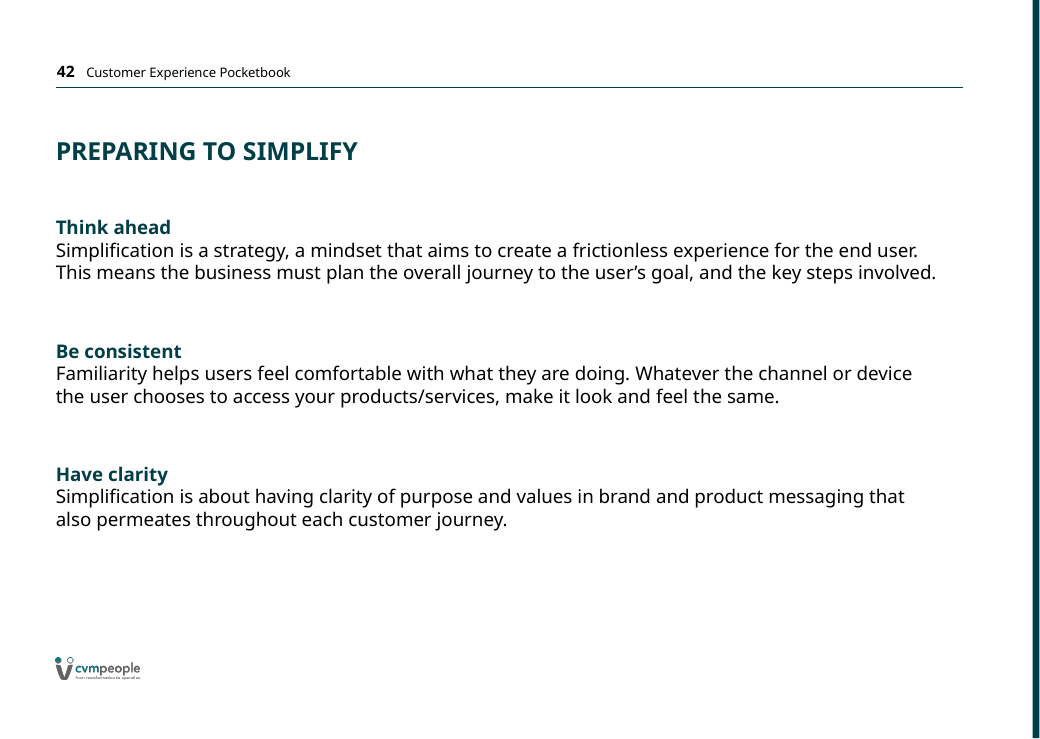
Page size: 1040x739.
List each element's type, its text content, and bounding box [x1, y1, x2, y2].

text_box Think ahead Simplification is a strategy, a mindset that aims to create a frictionless experience for the end user. This means the business must plan the overall journey to the user’s goal, and the key steps involved. Be consistent Familiarity helps users feel comfortable with what they are doing. Whatever the channel or device the user chooses to access your products/services, make it look and feel the same. Have clarity Simplification is about having clarity of purpose and values in brand and product messaging that also permeates throughout each customer journey. [55, 208, 959, 518]
text_box Customer Experience Pocketbook [71, 57, 481, 87]
picture [55, 657, 140, 680]
text_box [1032, 0, 1040, 739]
text_box 42 [48, 54, 98, 91]
text_box PREPARING TO SIMPLIFY [55, 129, 716, 176]
